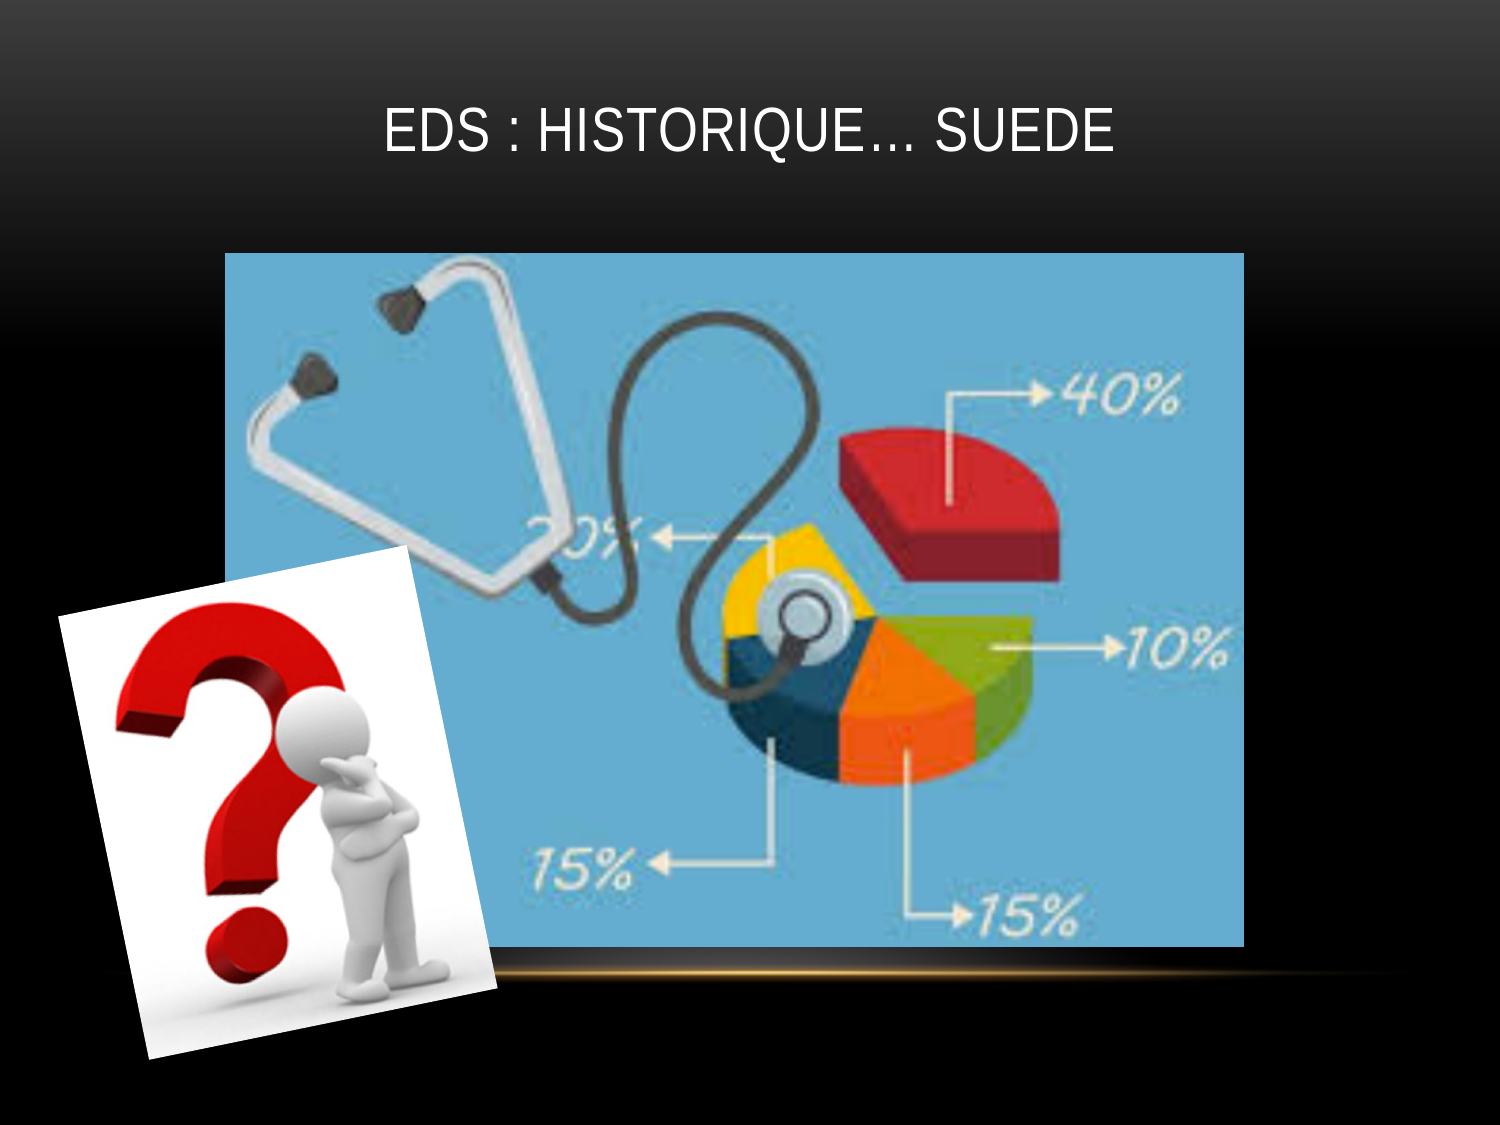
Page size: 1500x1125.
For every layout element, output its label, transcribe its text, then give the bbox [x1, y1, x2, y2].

text_box Eds : historique… Suede [99, 45, 1400, 172]
picture [0, 0, 1500, 1125]
